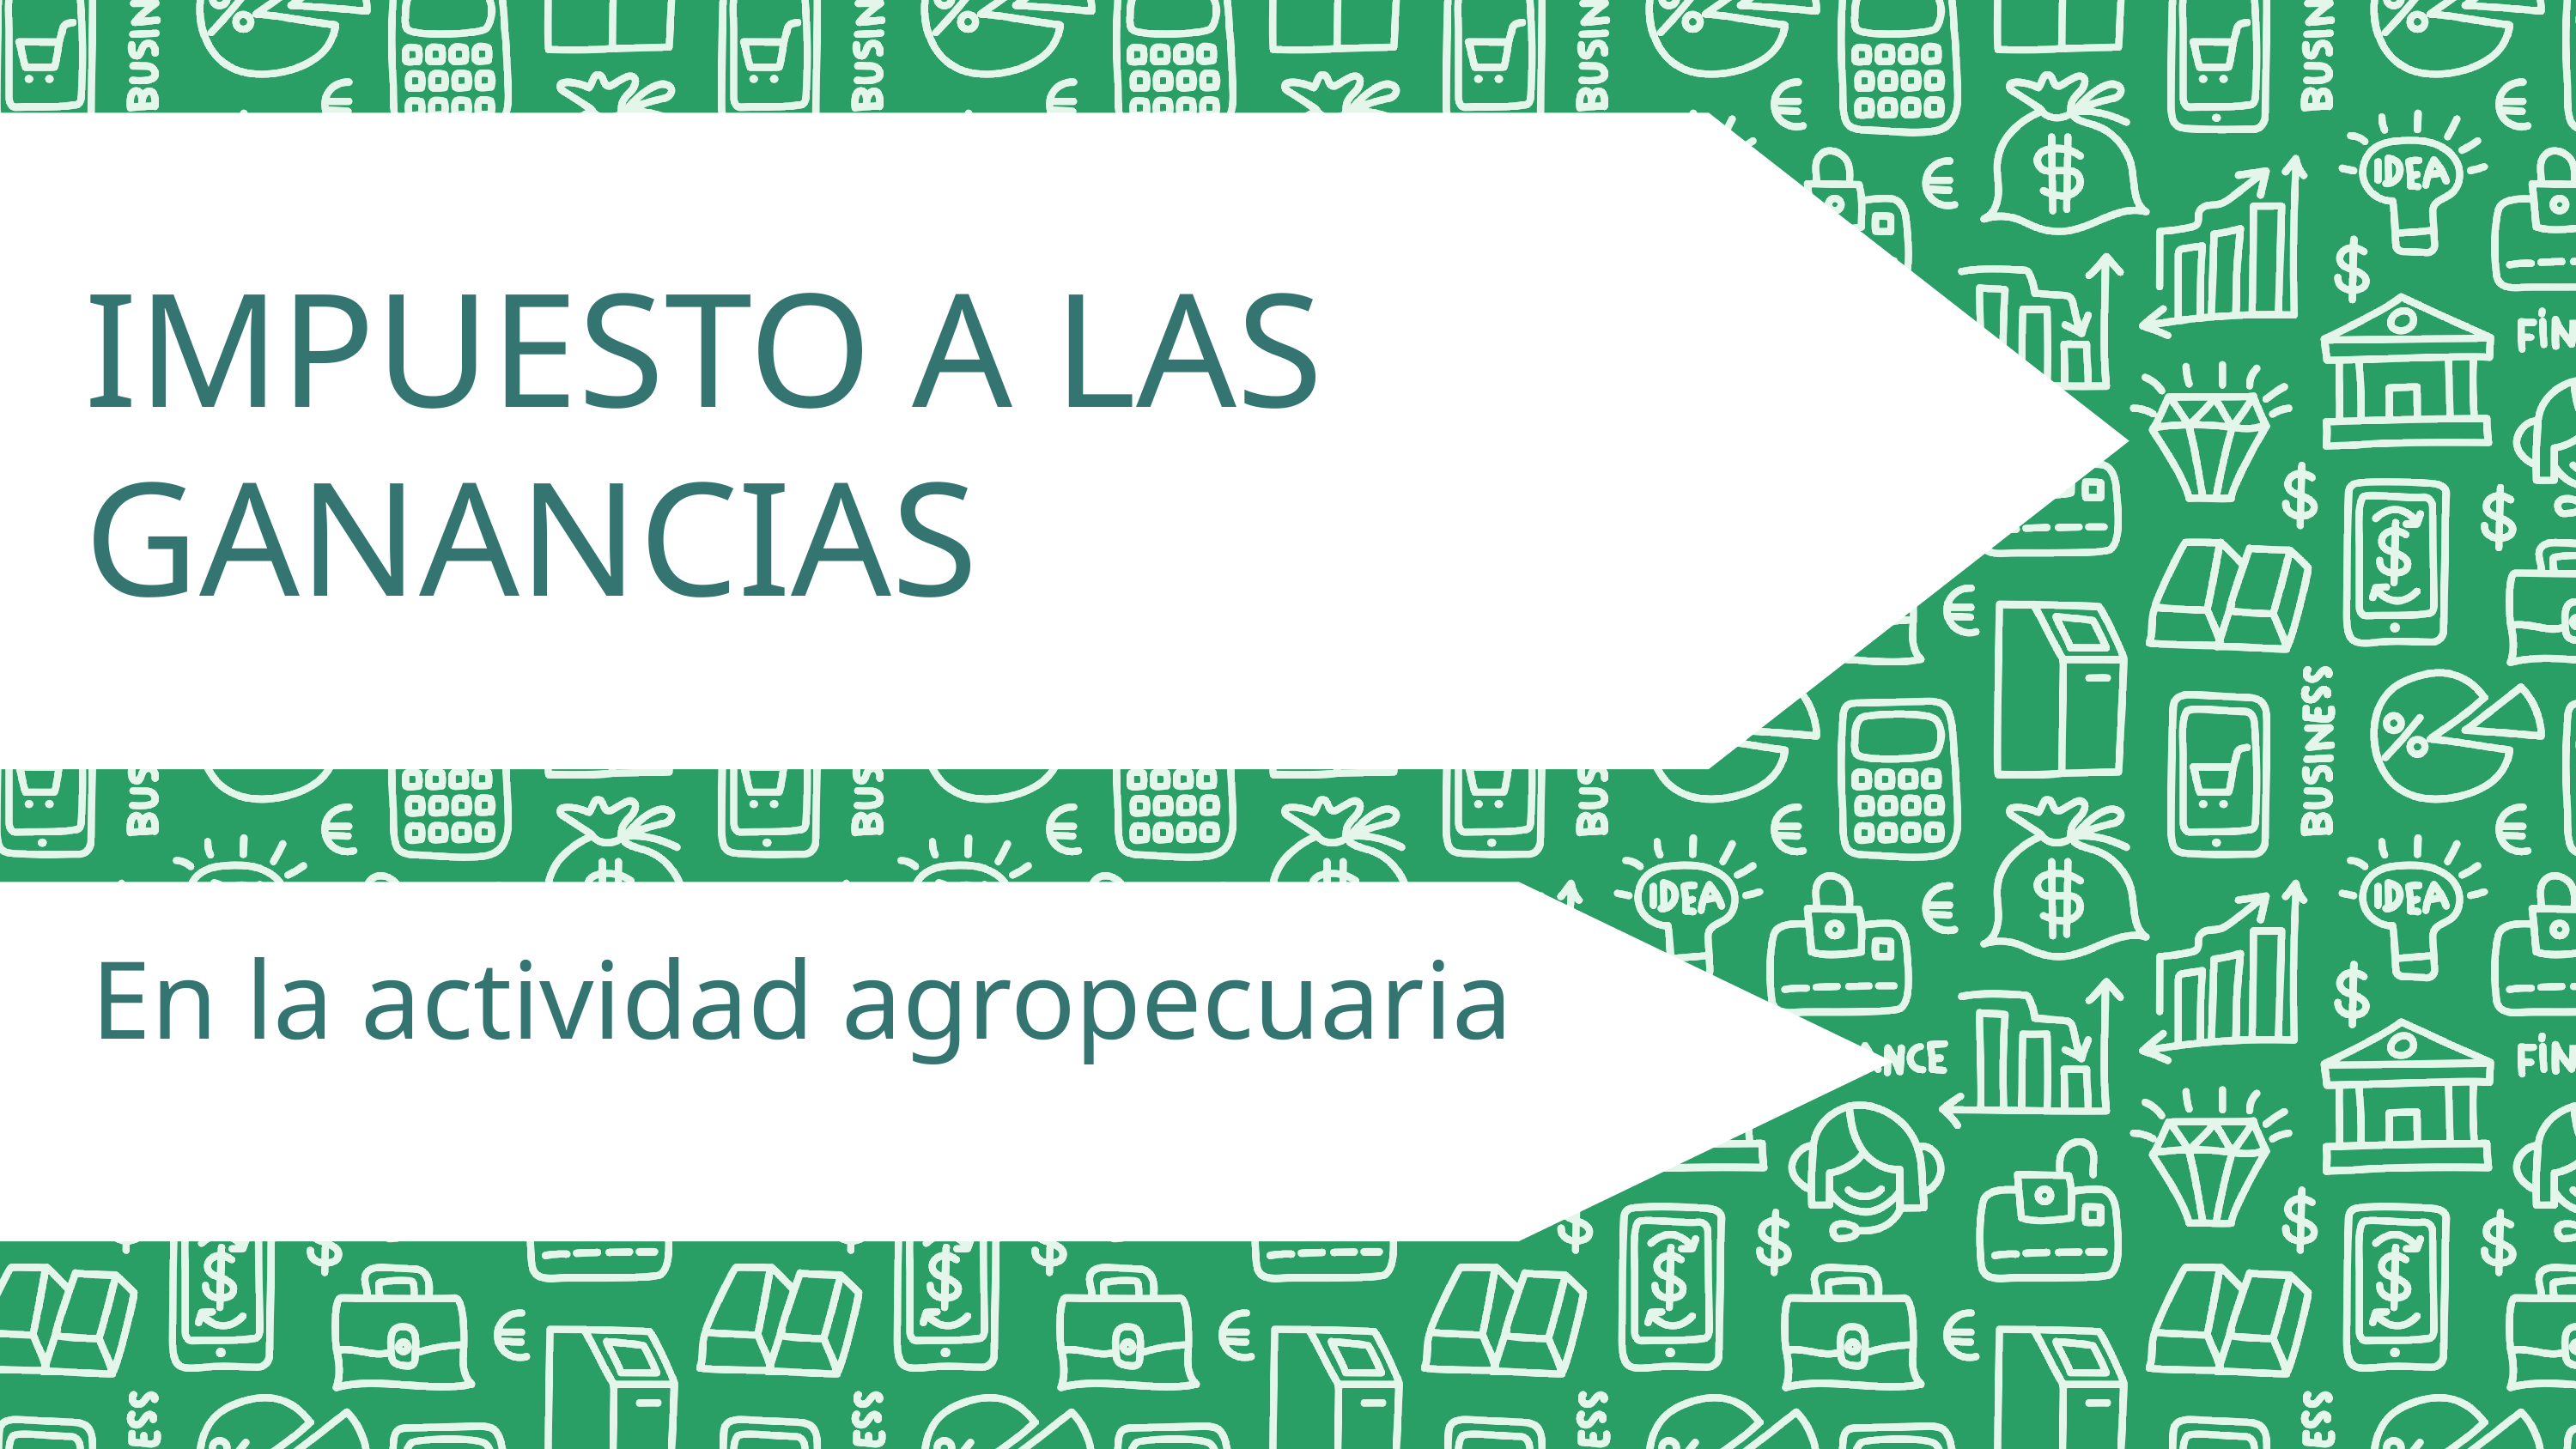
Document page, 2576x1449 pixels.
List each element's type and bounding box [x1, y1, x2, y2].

text_box [0, 0, 2576, 1449]
text_box [0, 112, 2129, 770]
text_box [0, 882, 1893, 1242]
